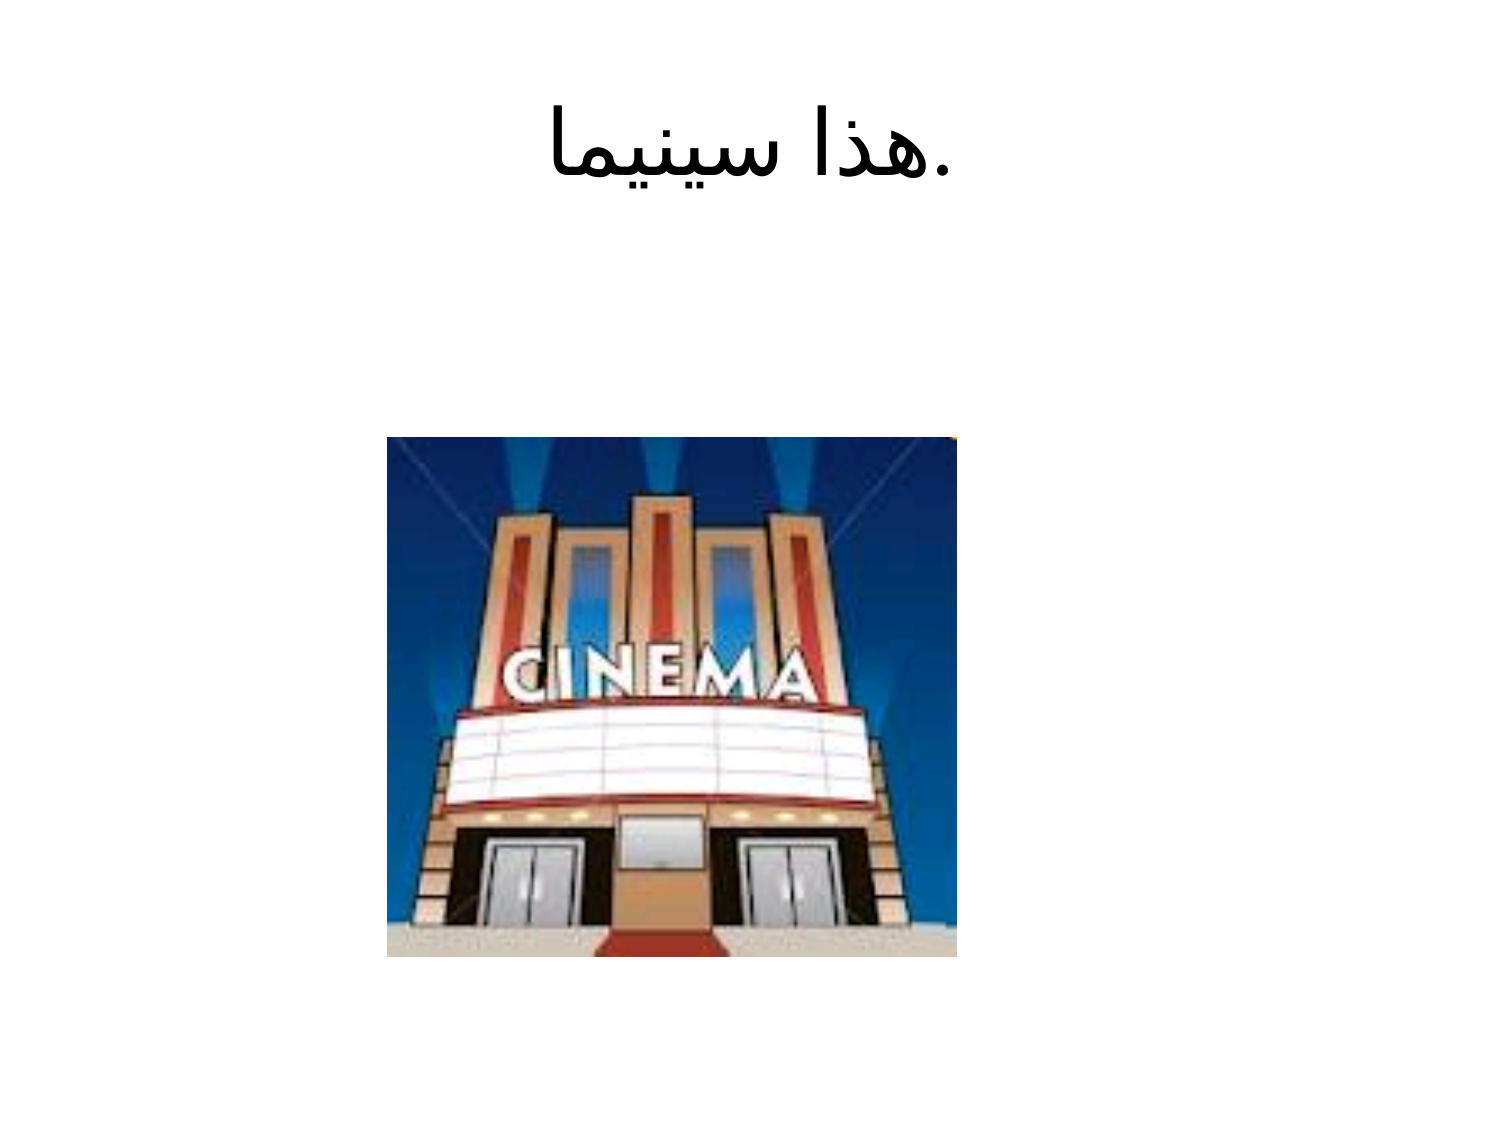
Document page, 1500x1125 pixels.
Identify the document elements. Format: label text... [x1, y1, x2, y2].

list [387, 437, 958, 957]
title هذا سينيما. [75, 45, 1425, 233]
